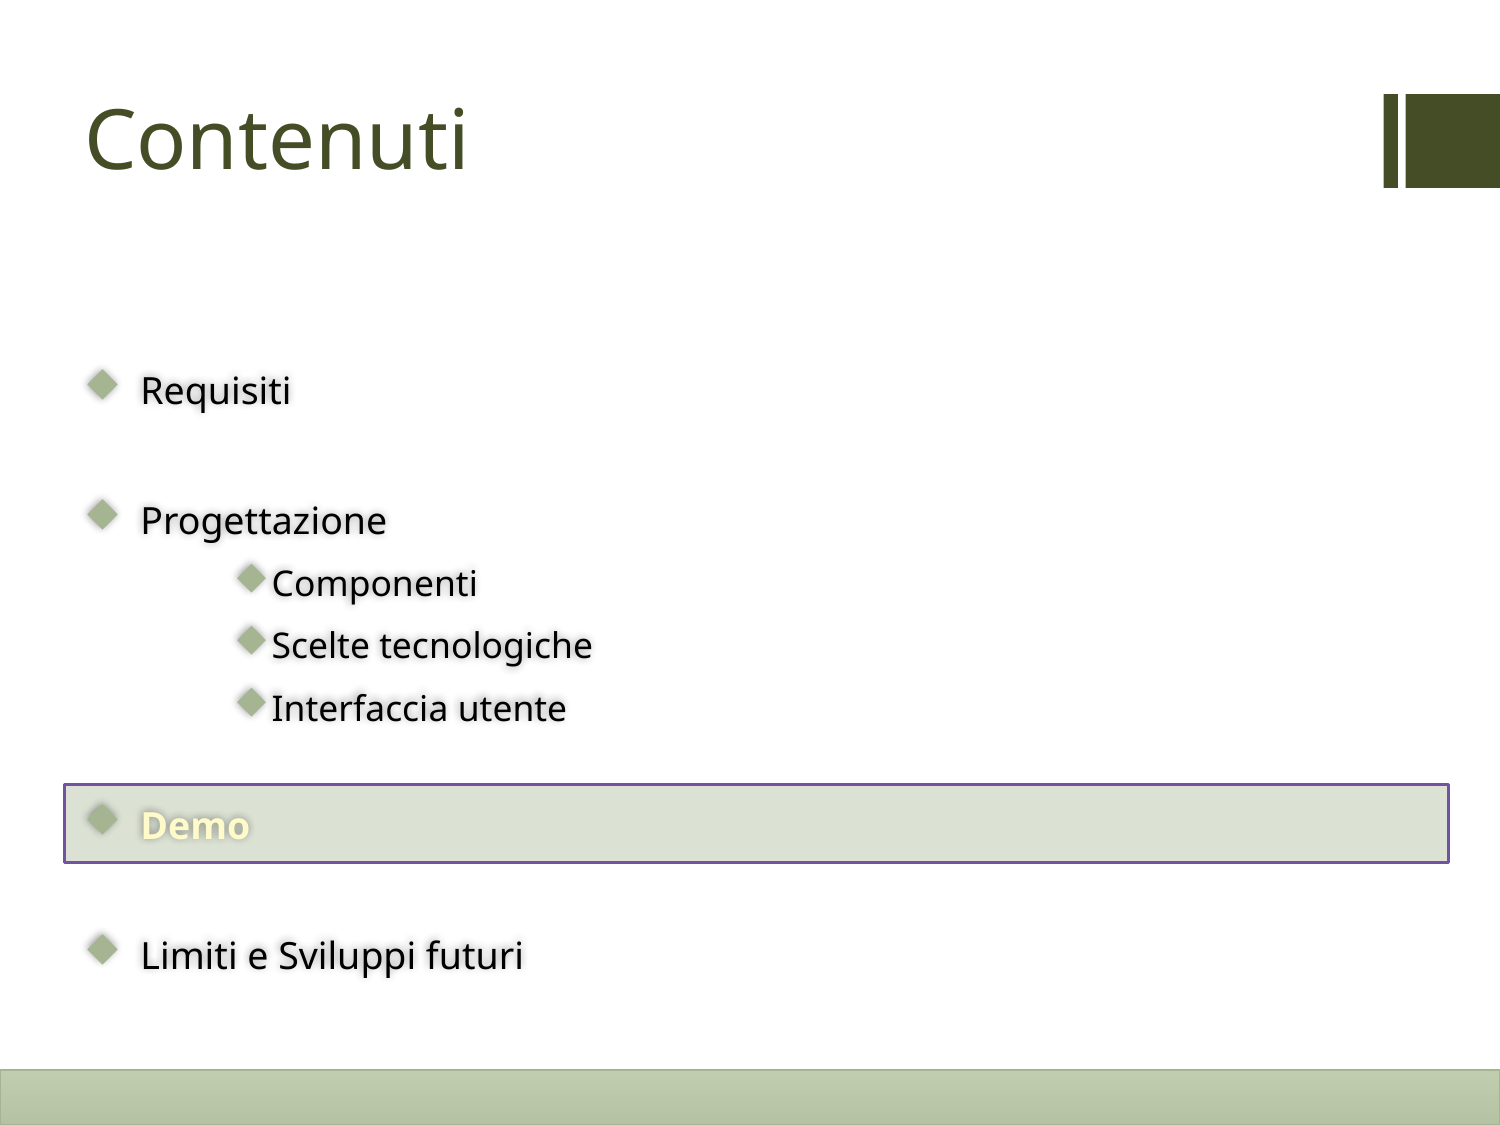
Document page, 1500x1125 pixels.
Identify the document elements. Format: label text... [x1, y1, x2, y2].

title Contenuti [69, 61, 502, 194]
text_box [0, 1069, 1500, 1125]
text_box [1374, 783, 1450, 864]
text_box Requisiti Progettazione Componenti Scelte tecnologiche Interfaccia utente Demo Limiti e Sviluppi futuri [69, 308, 1368, 1035]
